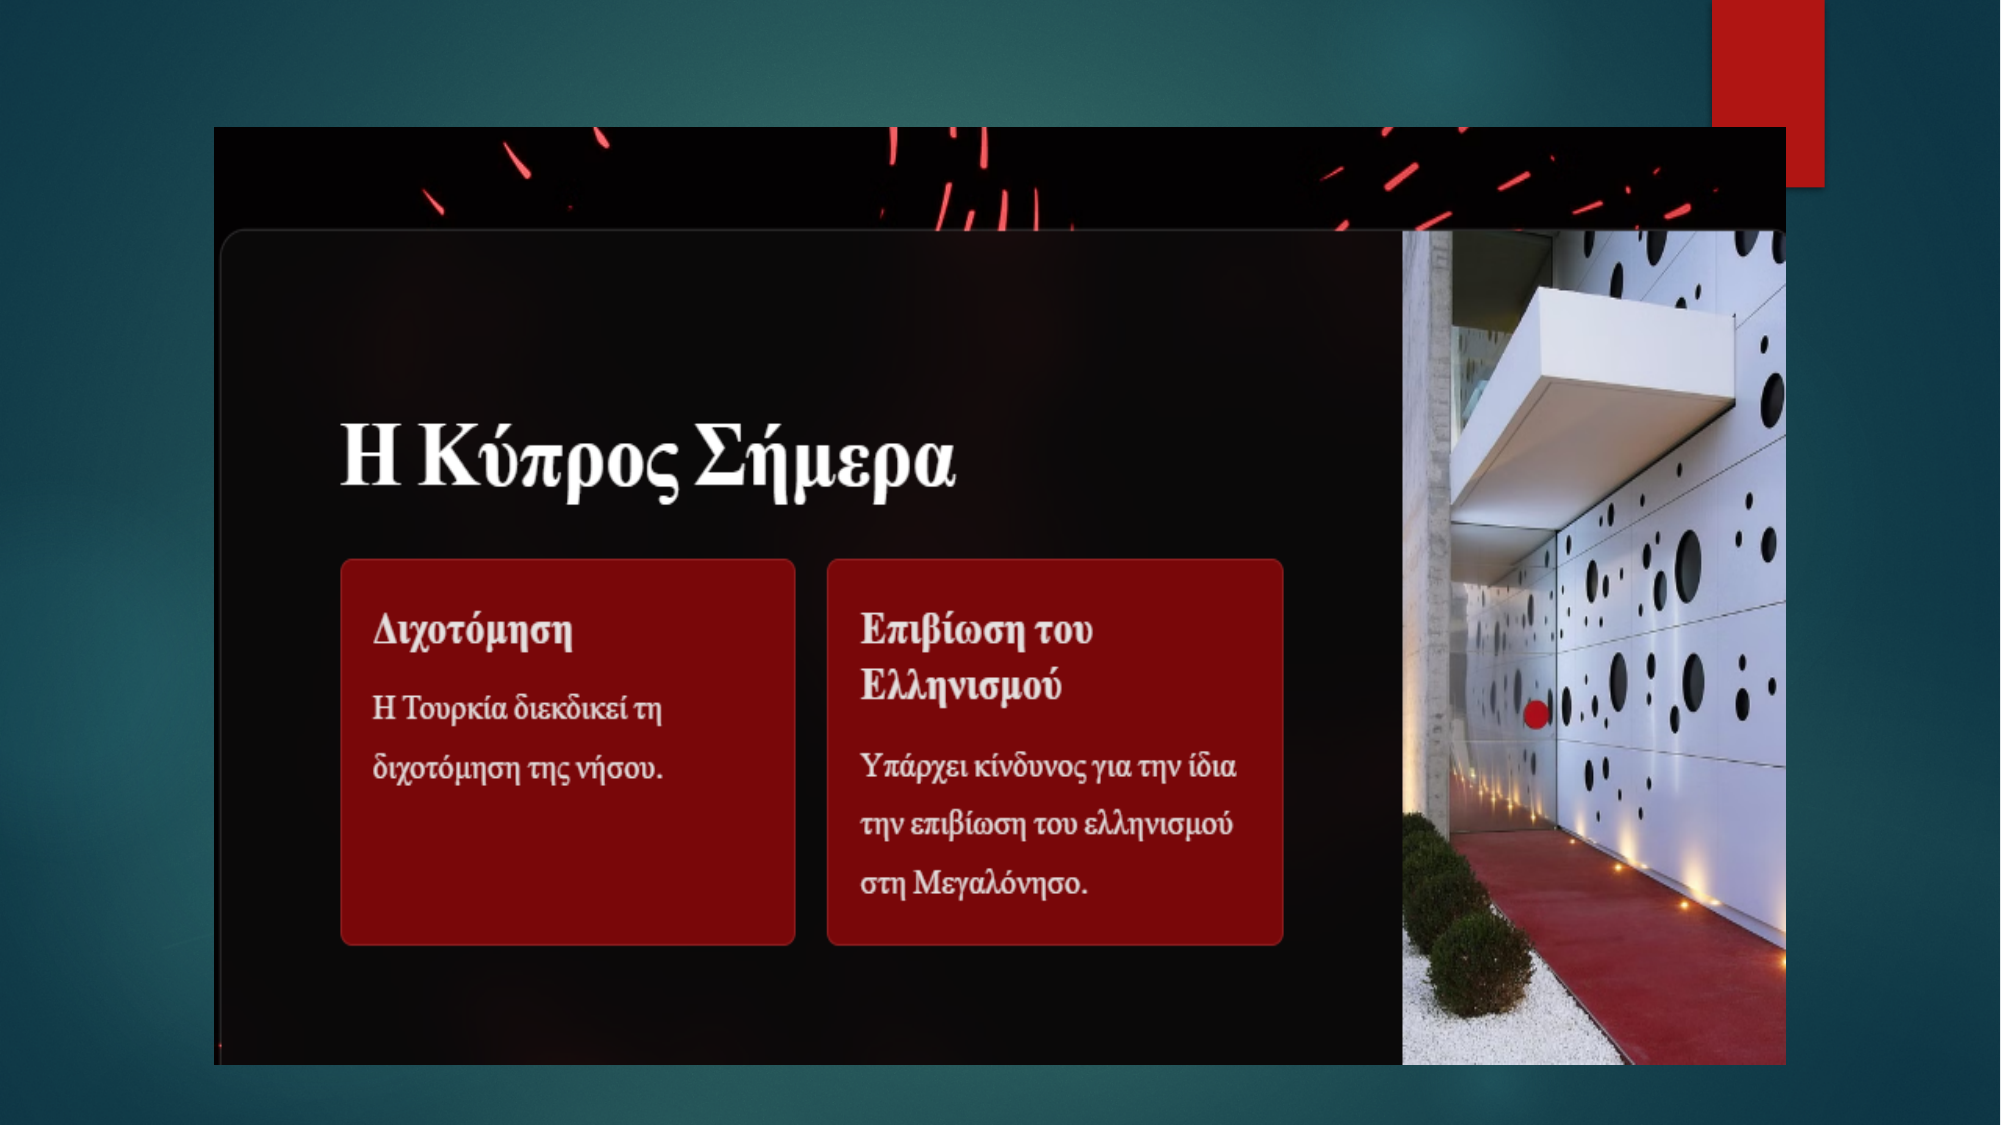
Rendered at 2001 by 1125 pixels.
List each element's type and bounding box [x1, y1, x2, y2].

picture [0, 0, 1786, 1125]
